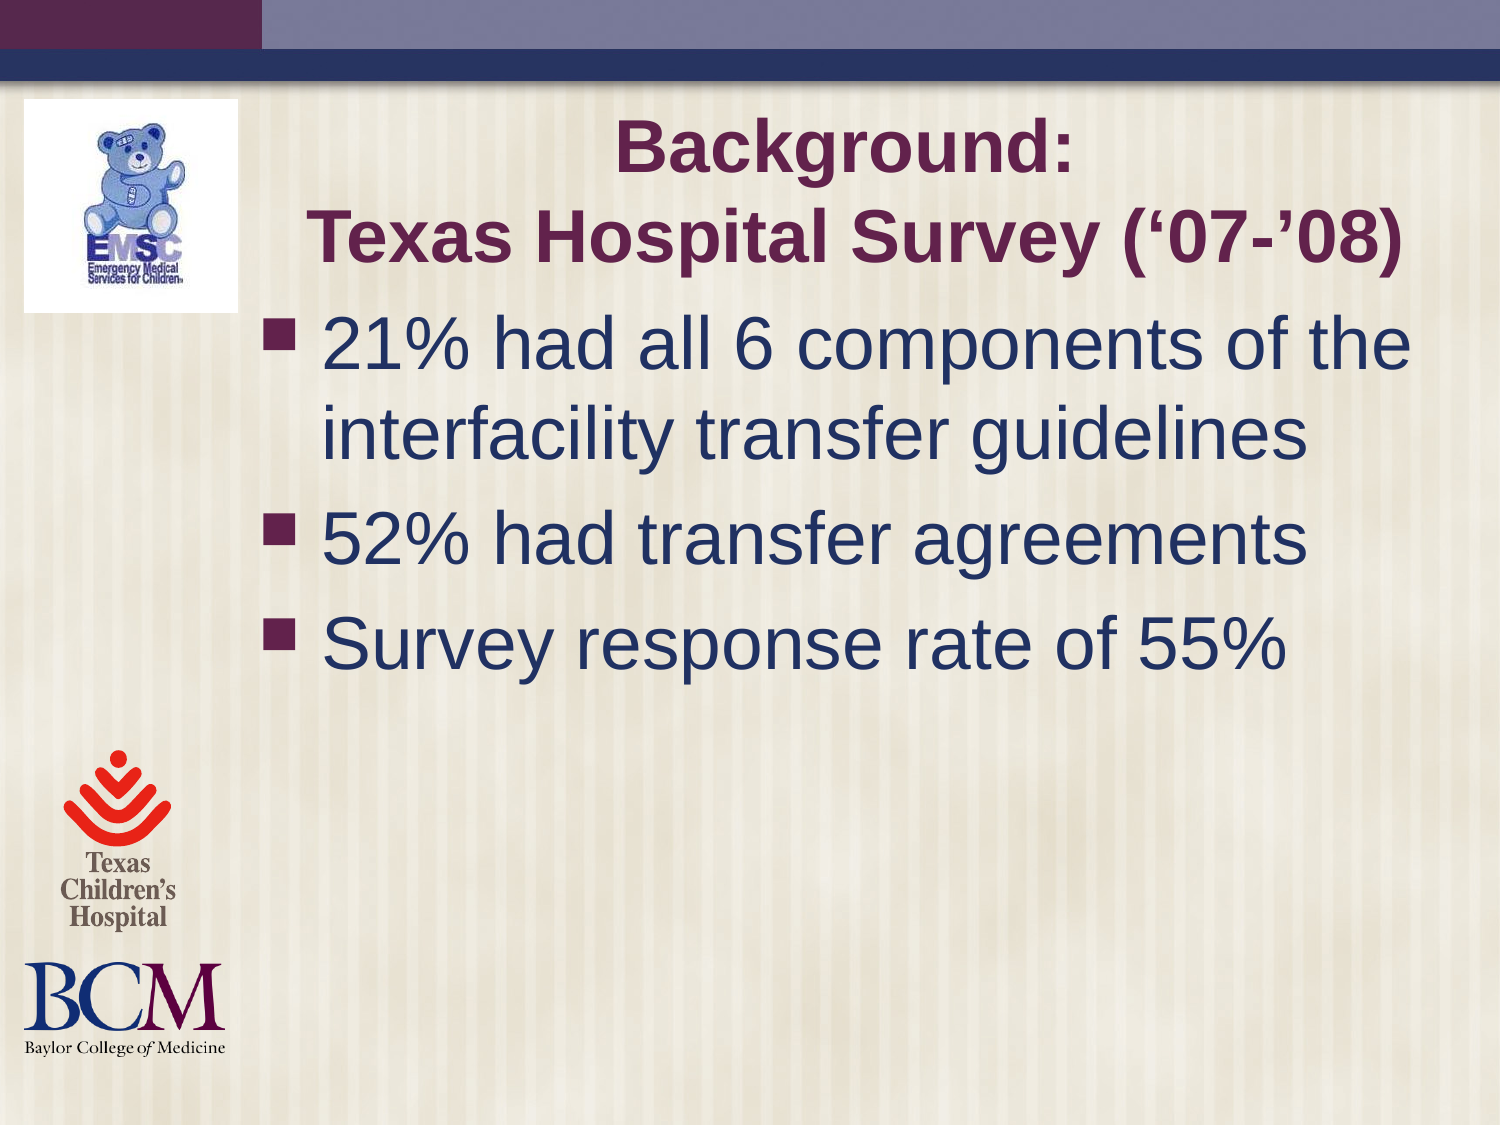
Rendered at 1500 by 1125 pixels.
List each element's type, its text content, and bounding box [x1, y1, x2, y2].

picture [0, 0, 1500, 1125]
list 21% had all 6 components of the interfacility transfer guidelines 52% had transfer agreements Survey response rate of 55% [249, 287, 1463, 1088]
title Background: Texas Hospital Survey (‘07-’08) [249, 112, 1463, 263]
